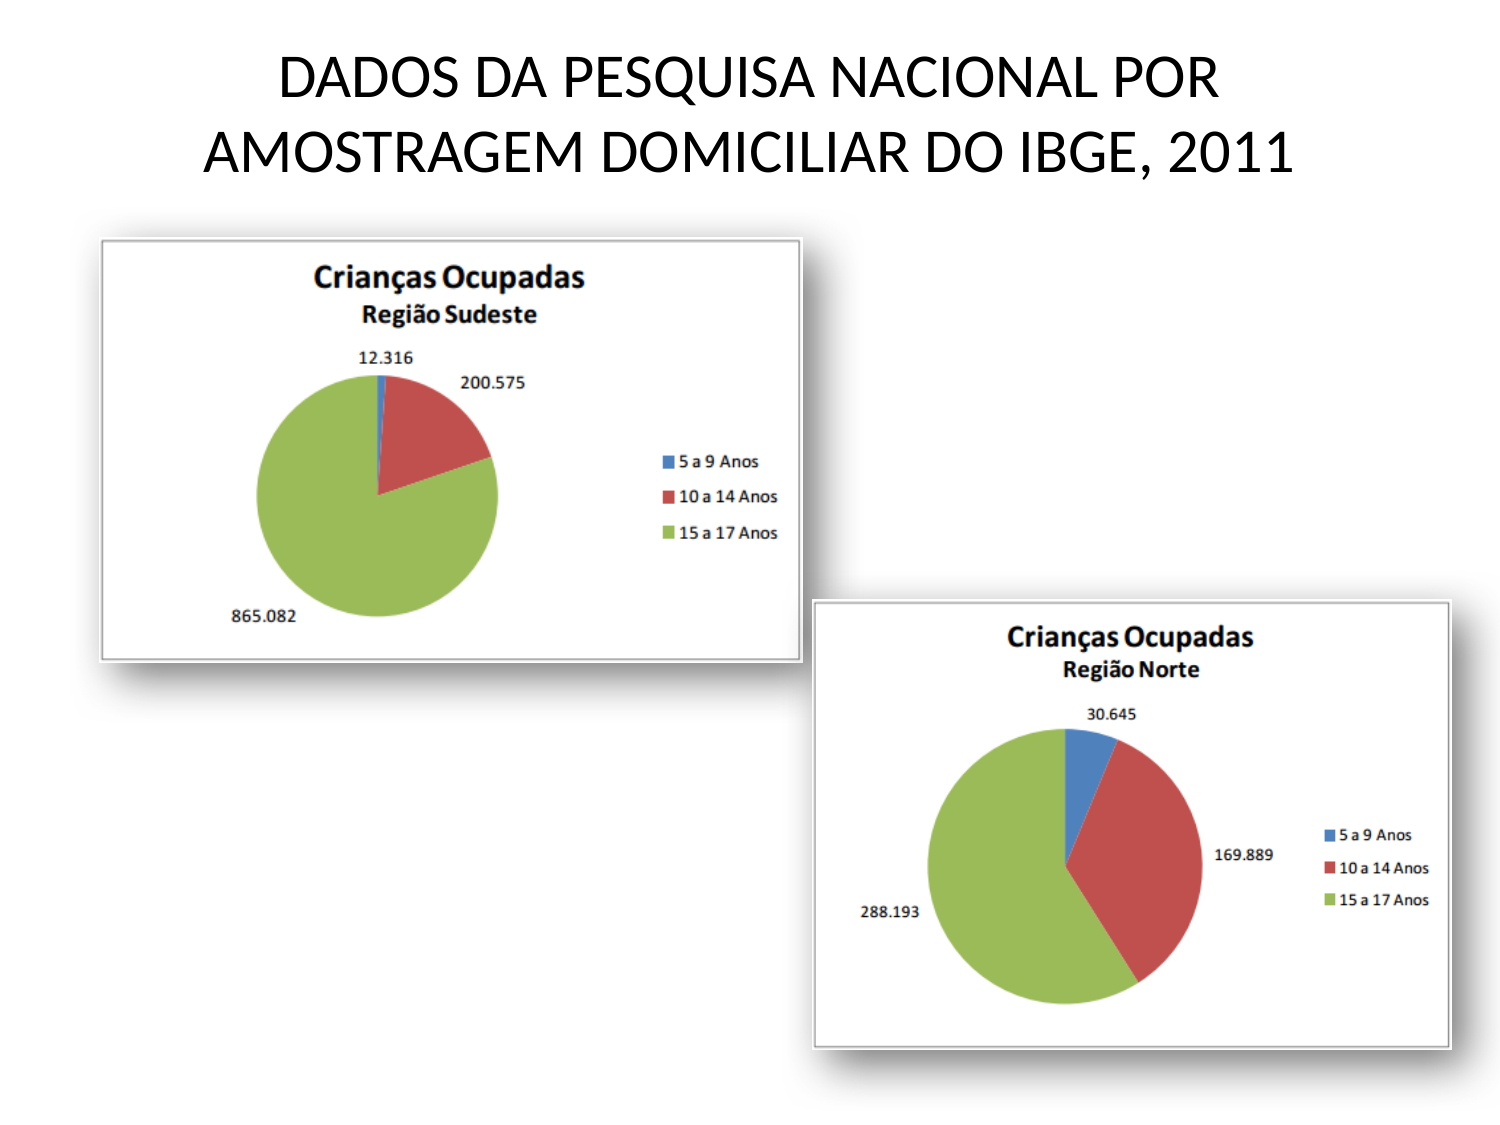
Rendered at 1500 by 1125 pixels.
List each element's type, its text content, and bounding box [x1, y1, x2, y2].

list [99, 237, 804, 663]
title DADOS DA PESQUISA NACIONAL POR AMOSTRAGEM DOMICILIAR DO IBGE, 2011 [75, 45, 1425, 175]
picture [812, 599, 1452, 1051]
